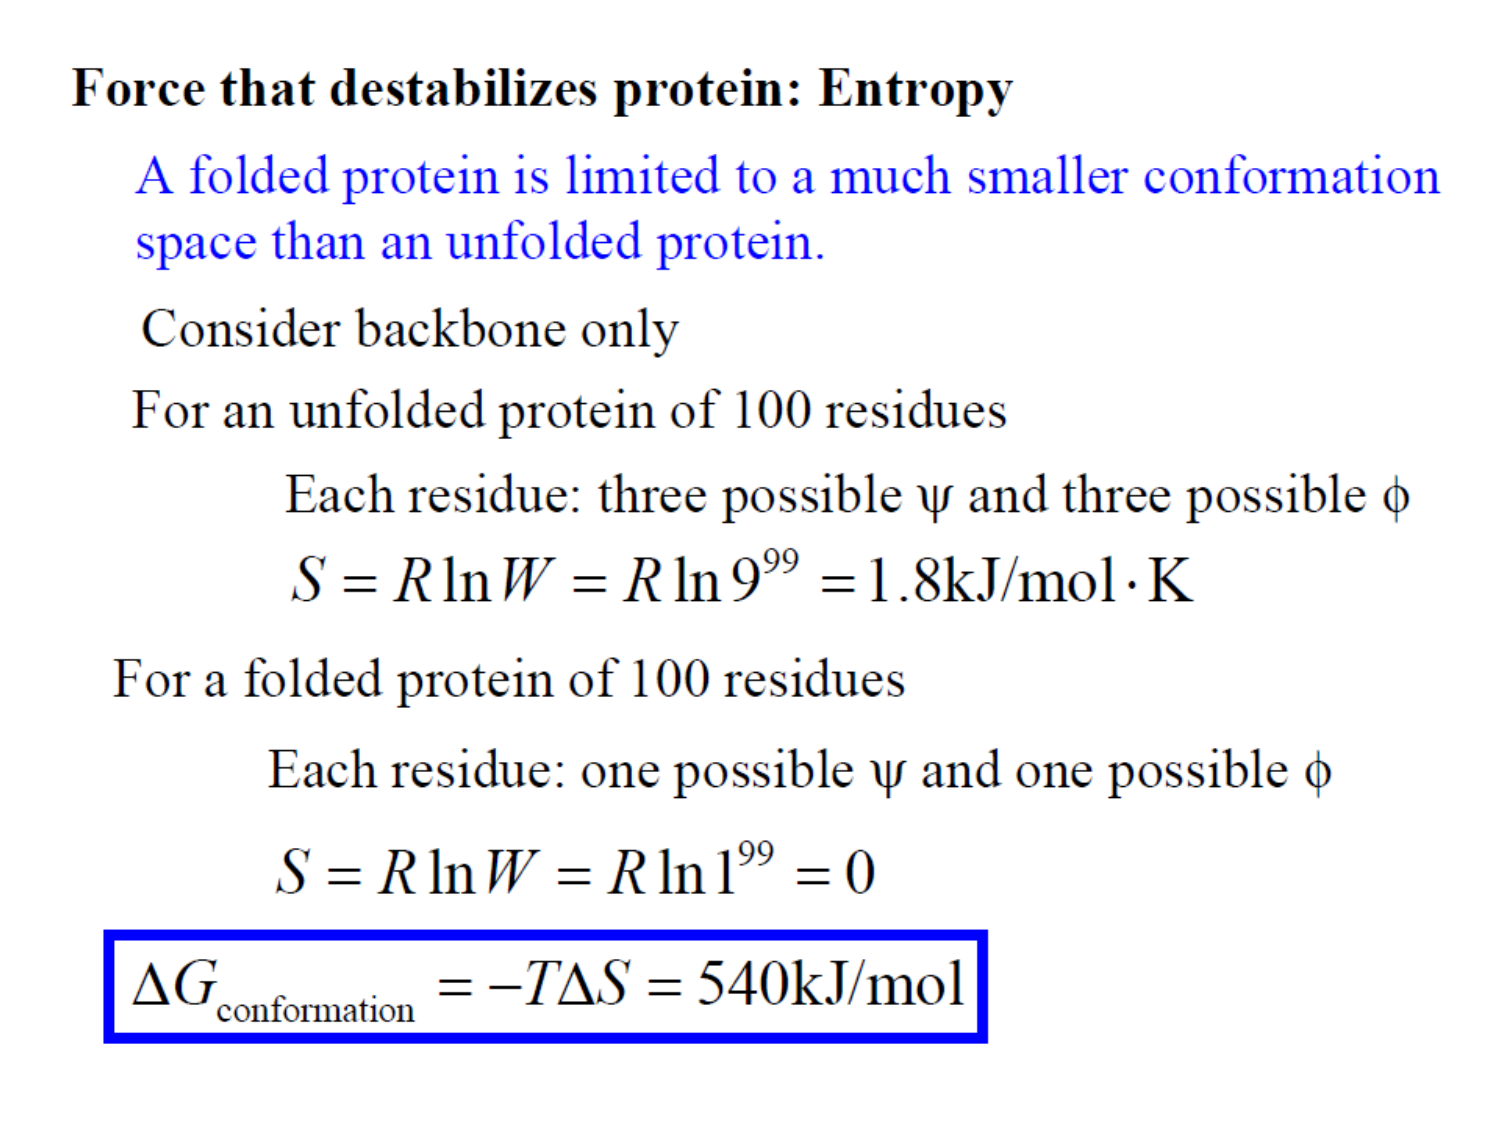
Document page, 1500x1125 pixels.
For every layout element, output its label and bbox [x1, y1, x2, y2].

picture [23, 56, 1476, 1069]
